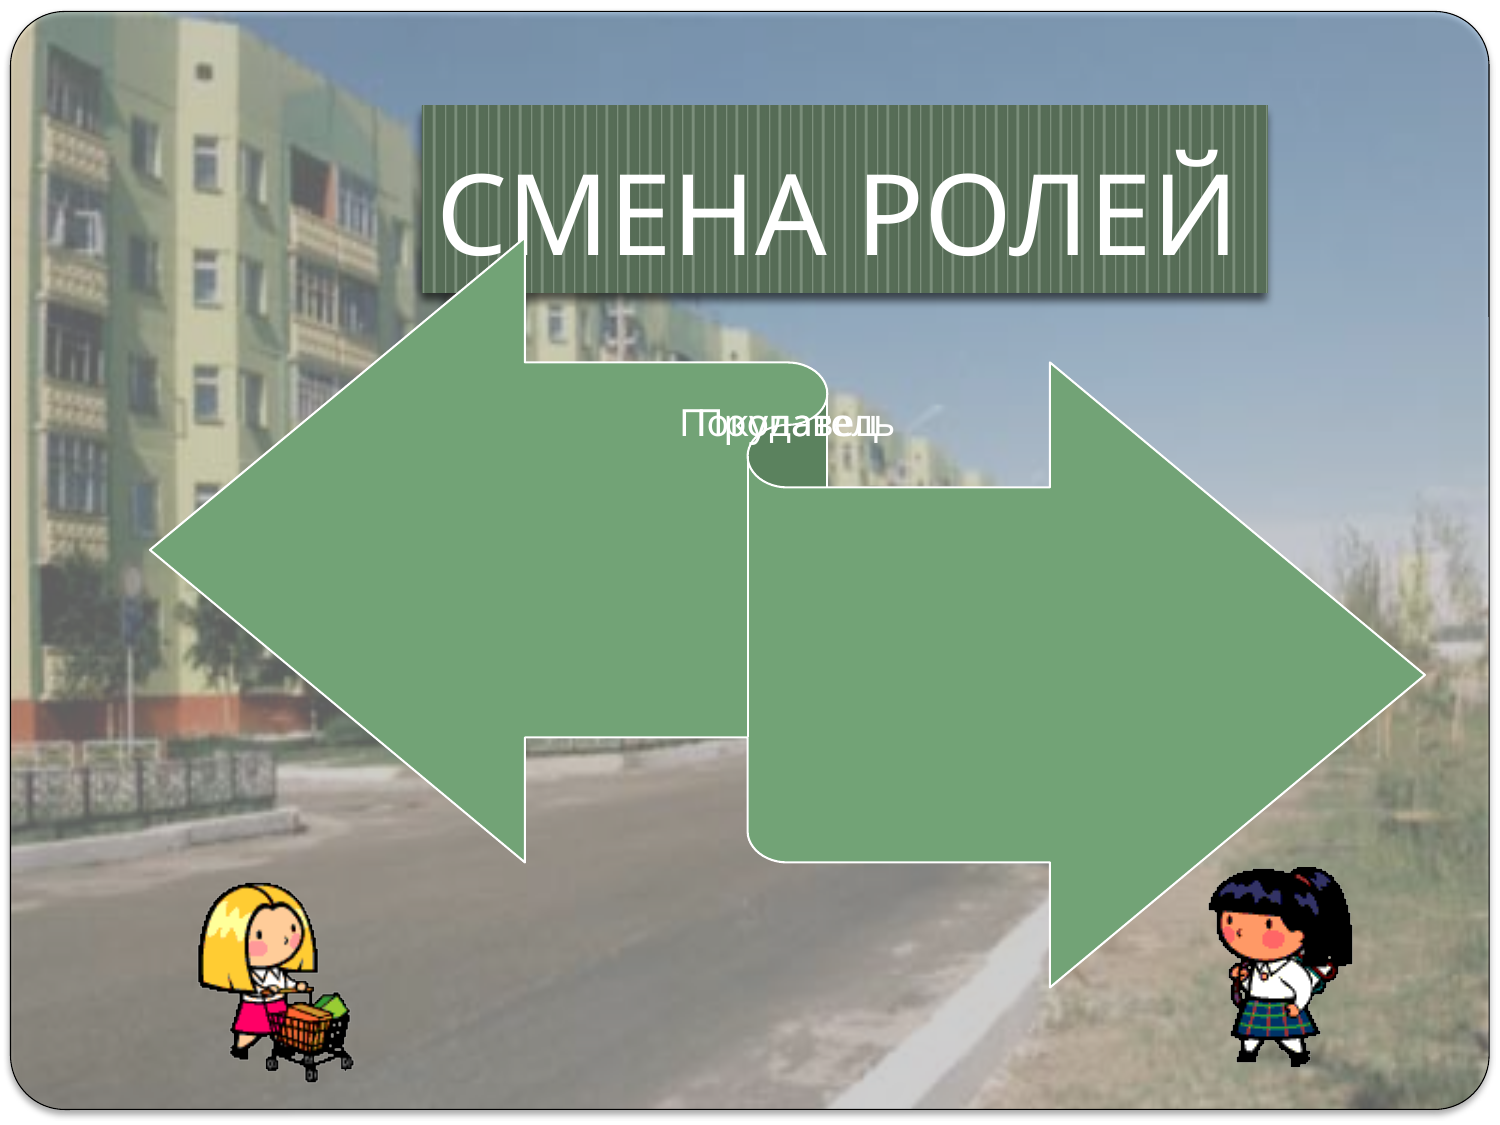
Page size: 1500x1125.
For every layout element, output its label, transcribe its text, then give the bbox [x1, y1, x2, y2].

picture [1183, 866, 1383, 1067]
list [149, 237, 1426, 988]
title СМЕНА РОЛЕЙ [421, 105, 1268, 235]
picture [187, 881, 376, 1085]
